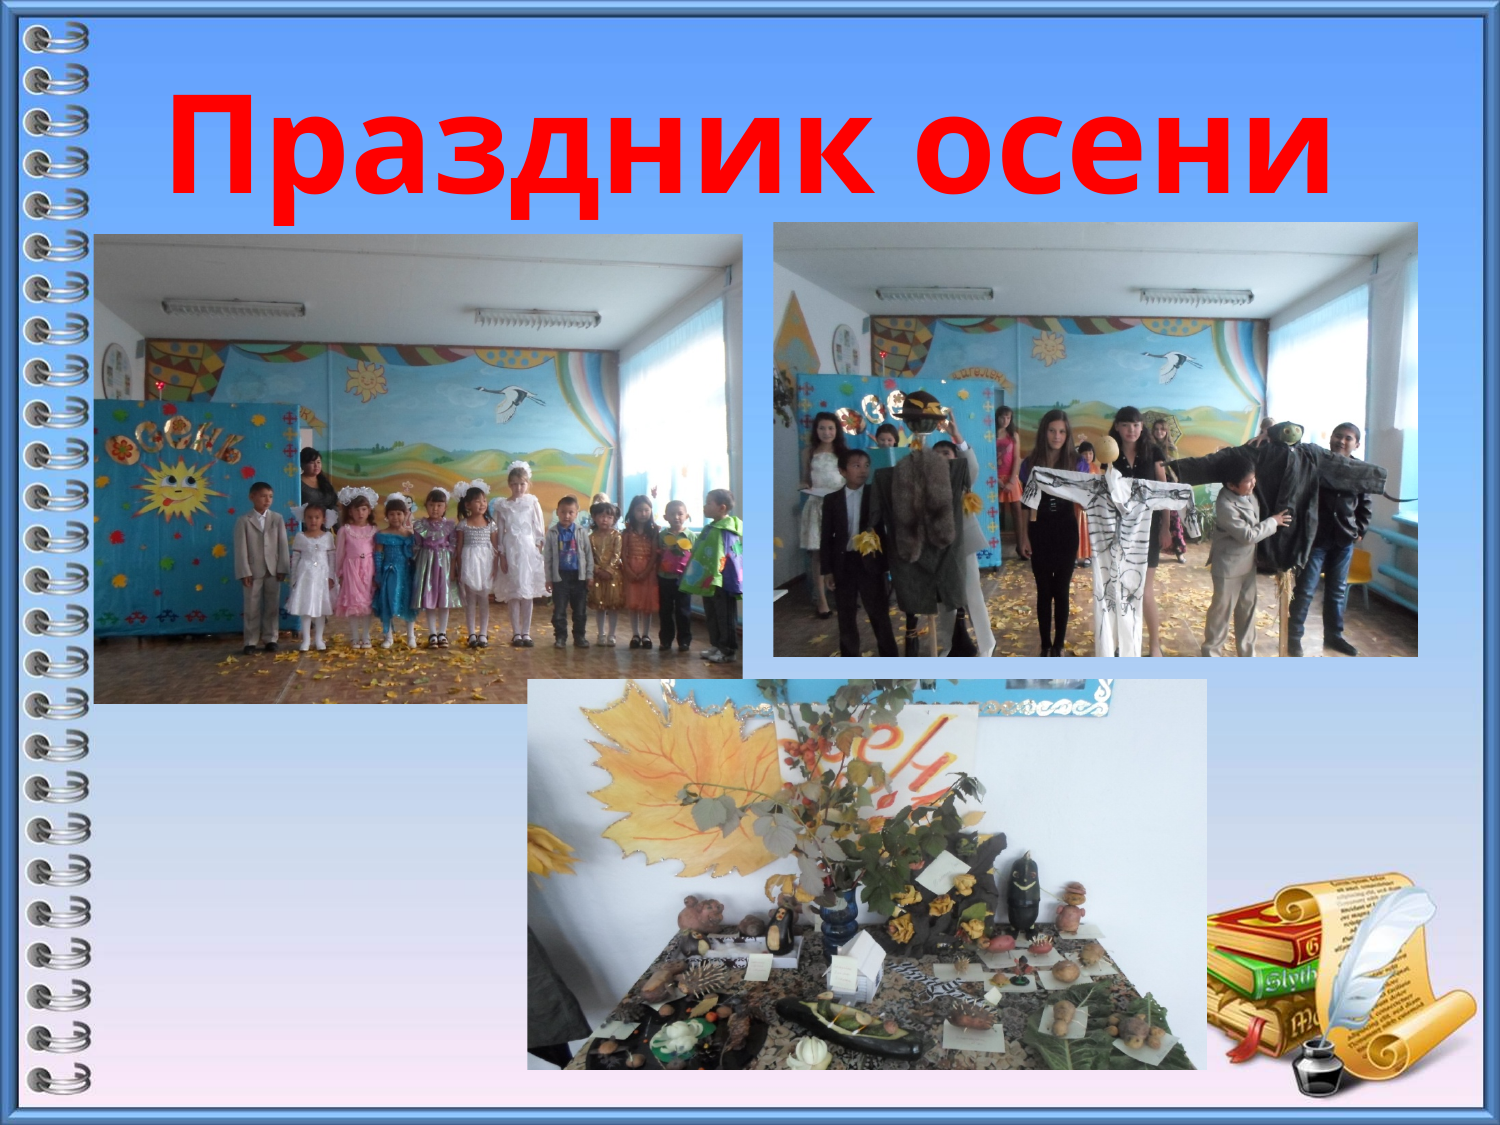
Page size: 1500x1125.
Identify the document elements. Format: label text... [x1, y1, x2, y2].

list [93, 234, 744, 704]
picture [0, 0, 1500, 1125]
title Праздник осени [75, 45, 1425, 233]
